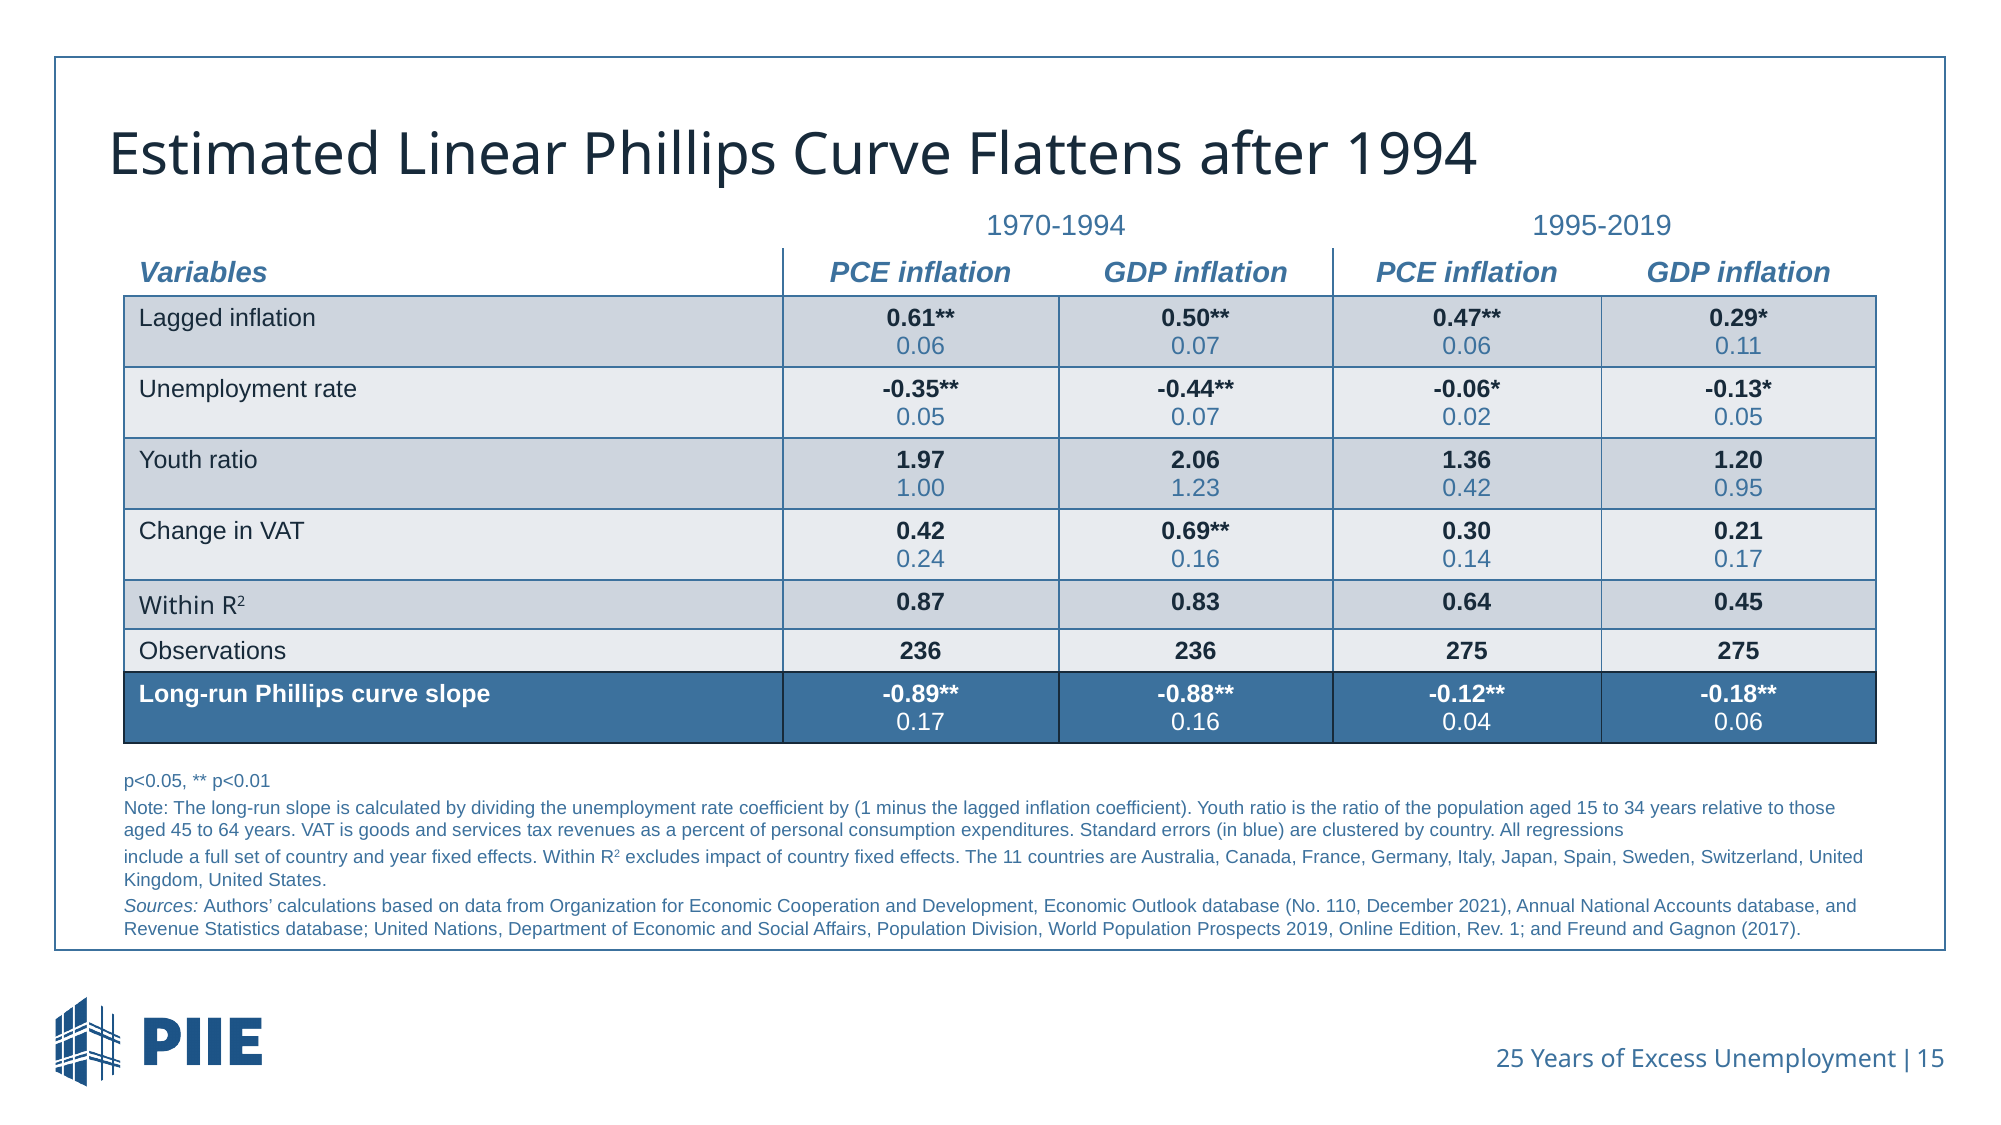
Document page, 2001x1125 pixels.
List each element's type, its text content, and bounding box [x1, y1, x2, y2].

table_cell 0.61** 0.06 [784, 297, 1058, 366]
table_cell Youth ratio [125, 439, 782, 508]
table_cell 0.30 0.14 [1334, 510, 1601, 579]
text_box 1995-2019 [1328, 210, 1877, 250]
table_header GDP inflation [1059, 250, 1332, 295]
table_cell Lagged inflation [125, 297, 782, 366]
table_cell Within R2 [125, 581, 782, 628]
table_cell 236 [1060, 630, 1332, 671]
table_header PCE inflation [784, 250, 1059, 295]
table_cell 1.36 0.42 [1334, 439, 1601, 508]
table_cell 1.97 1.00 [784, 439, 1058, 508]
table_cell -0.44** 0.07 [1060, 368, 1332, 437]
table_cell 0.29* 0.11 [1602, 297, 1875, 366]
table_cell Unemployment rate [125, 368, 782, 437]
table_cell 236 [784, 630, 1058, 671]
table_header PCE inflation [1334, 250, 1601, 295]
table_cell -0.89** 0.17 [784, 673, 1058, 742]
table_cell 0.47** 0.06 [1334, 297, 1601, 366]
table_cell 2.06 1.23 [1060, 439, 1332, 508]
table_cell 0.50** 0.07 [1060, 297, 1332, 366]
table_header GDP inflation [1601, 250, 1876, 295]
table_cell Long-run Phillips curve slope [125, 673, 782, 742]
table_cell -0.18** 0.06 [1602, 673, 1875, 742]
table_cell Observations [125, 630, 782, 671]
table_cell 0.69** 0.16 [1060, 510, 1332, 579]
table_cell -0.12** 0.04 [1334, 673, 1601, 742]
table_cell -0.13* 0.05 [1602, 368, 1875, 437]
table_cell -0.06* 0.02 [1334, 368, 1601, 437]
table_cell 0.64 [1334, 581, 1601, 628]
table_cell -0.88** 0.16 [1060, 673, 1332, 742]
table_cell 0.21 0.17 [1602, 510, 1875, 579]
table_header Variables [124, 248, 782, 295]
picture [42, 984, 278, 1099]
text_box p<0.05, ** p<0.01 Note: The long-run slope is calculated by dividing the unemployment rate coefficient by (1 minus the lagged inflation coefficient). Youth ratio is the ratio of the population aged 15 to 34 years relative to those aged 45 to 64 years. VAT is goods and services tax revenues as a percent of personal consumption expenditures. Standard errors (in blue) are clustered by country. All regressions include a full set of country and year fixed effects. Within R2 excludes impact of country fixed effects. The 11 countries are Australia, Canada, France, Germany, Italy, Japan, Spain, Sweden, Switzerland, United Kingdom, United States. Sources: Authors’ calculations based on data from Organization for Economic Cooperation and Development, Economic Outlook database (No. 110, December 2021), Annual National Accounts database, and Revenue Statistics database; United Nations, Department of Economic and Social Affairs, Population Division, World Population Prospects 2019, Online Edition, Rev. 1; and Freund and Gagnon (2017). [123, 768, 1877, 942]
table_cell 0.83 [1060, 581, 1332, 628]
table_cell -0.35** 0.05 [784, 368, 1058, 437]
table_cell 0.42 0.24 [784, 510, 1058, 579]
text_box 1970-1994 [779, 210, 1328, 250]
table_cell 275 [1602, 630, 1875, 671]
table_cell Change in VAT [125, 510, 782, 579]
title Estimated Linear Phillips Curve Flattens after 1994 [108, 114, 1885, 187]
table_cell 0.87 [784, 581, 1058, 628]
table_cell 1.20 0.95 [1602, 439, 1875, 508]
table_cell 275 [1334, 630, 1601, 671]
table_cell 0.45 [1602, 581, 1875, 628]
slide_number 25 Years of Excess Unemployment | 15 [999, 1017, 1945, 1077]
